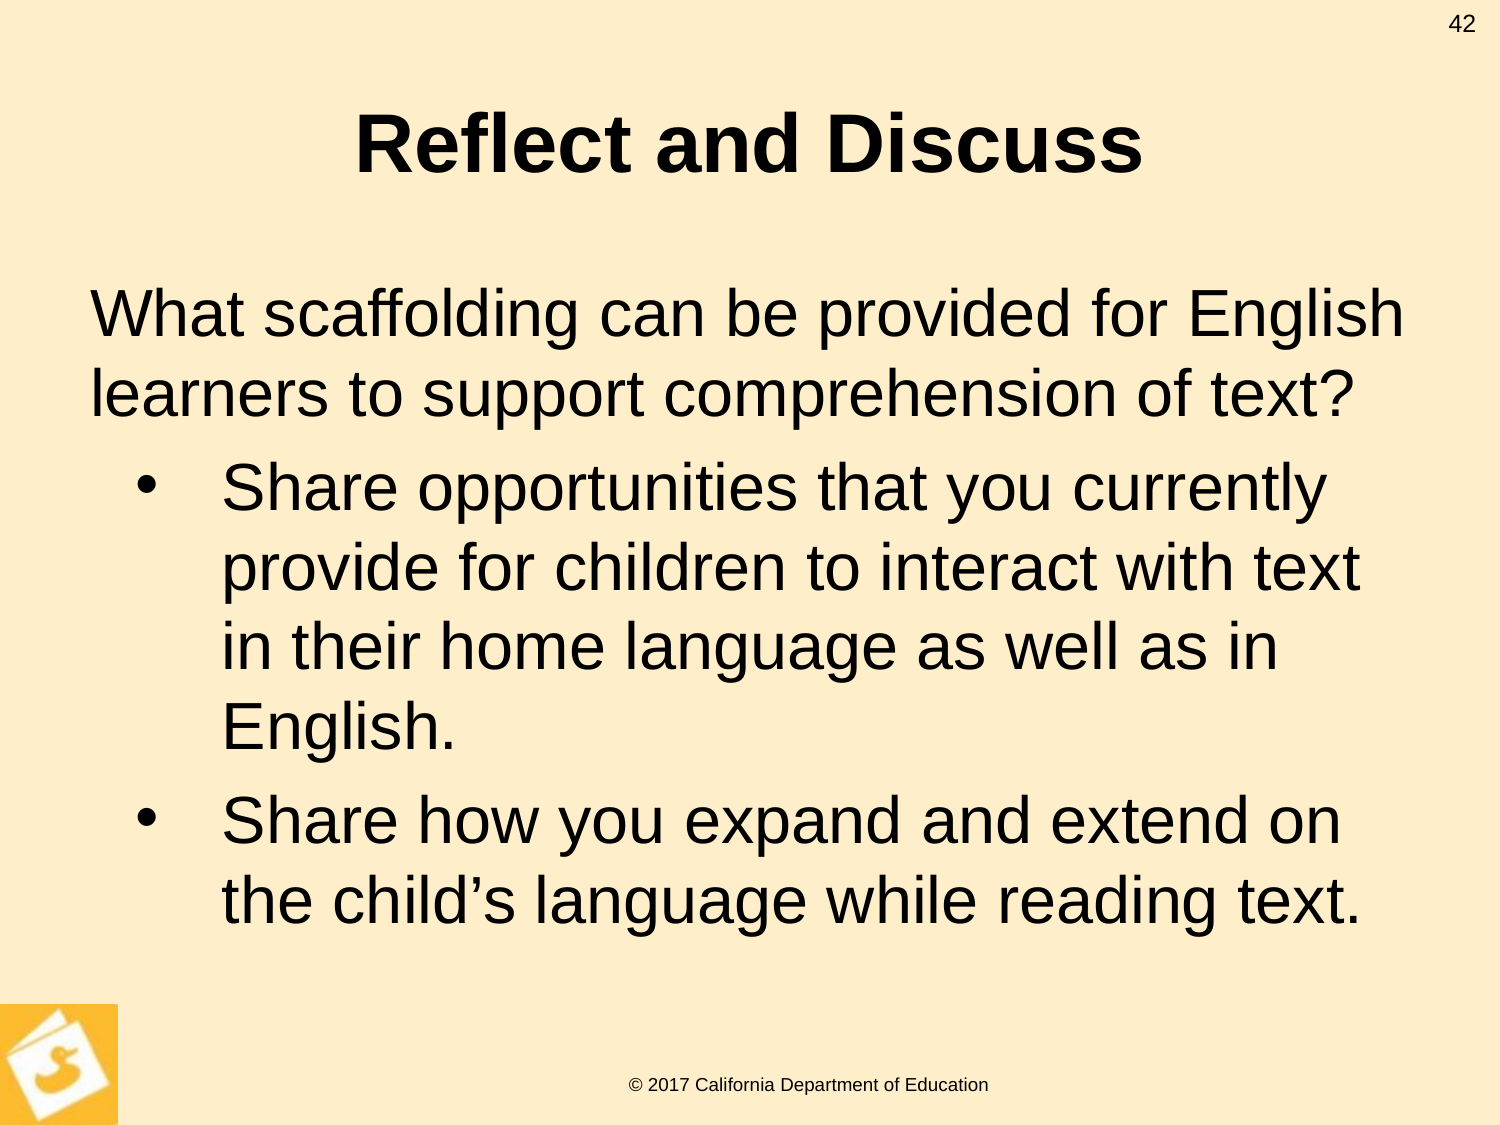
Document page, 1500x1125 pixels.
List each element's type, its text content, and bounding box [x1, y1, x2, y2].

picture [0, 1004, 118, 1125]
list What scaffolding can be provided for English learners to support comprehension of text? Share opportunities that you currently provide for children to interact with text in their home language as well as in English. Share how you expand and extend on the child’s language while reading text. [75, 262, 1425, 1005]
slide_number 42 [1425, 0, 1500, 60]
title Reflect and Discuss [75, 45, 1425, 233]
